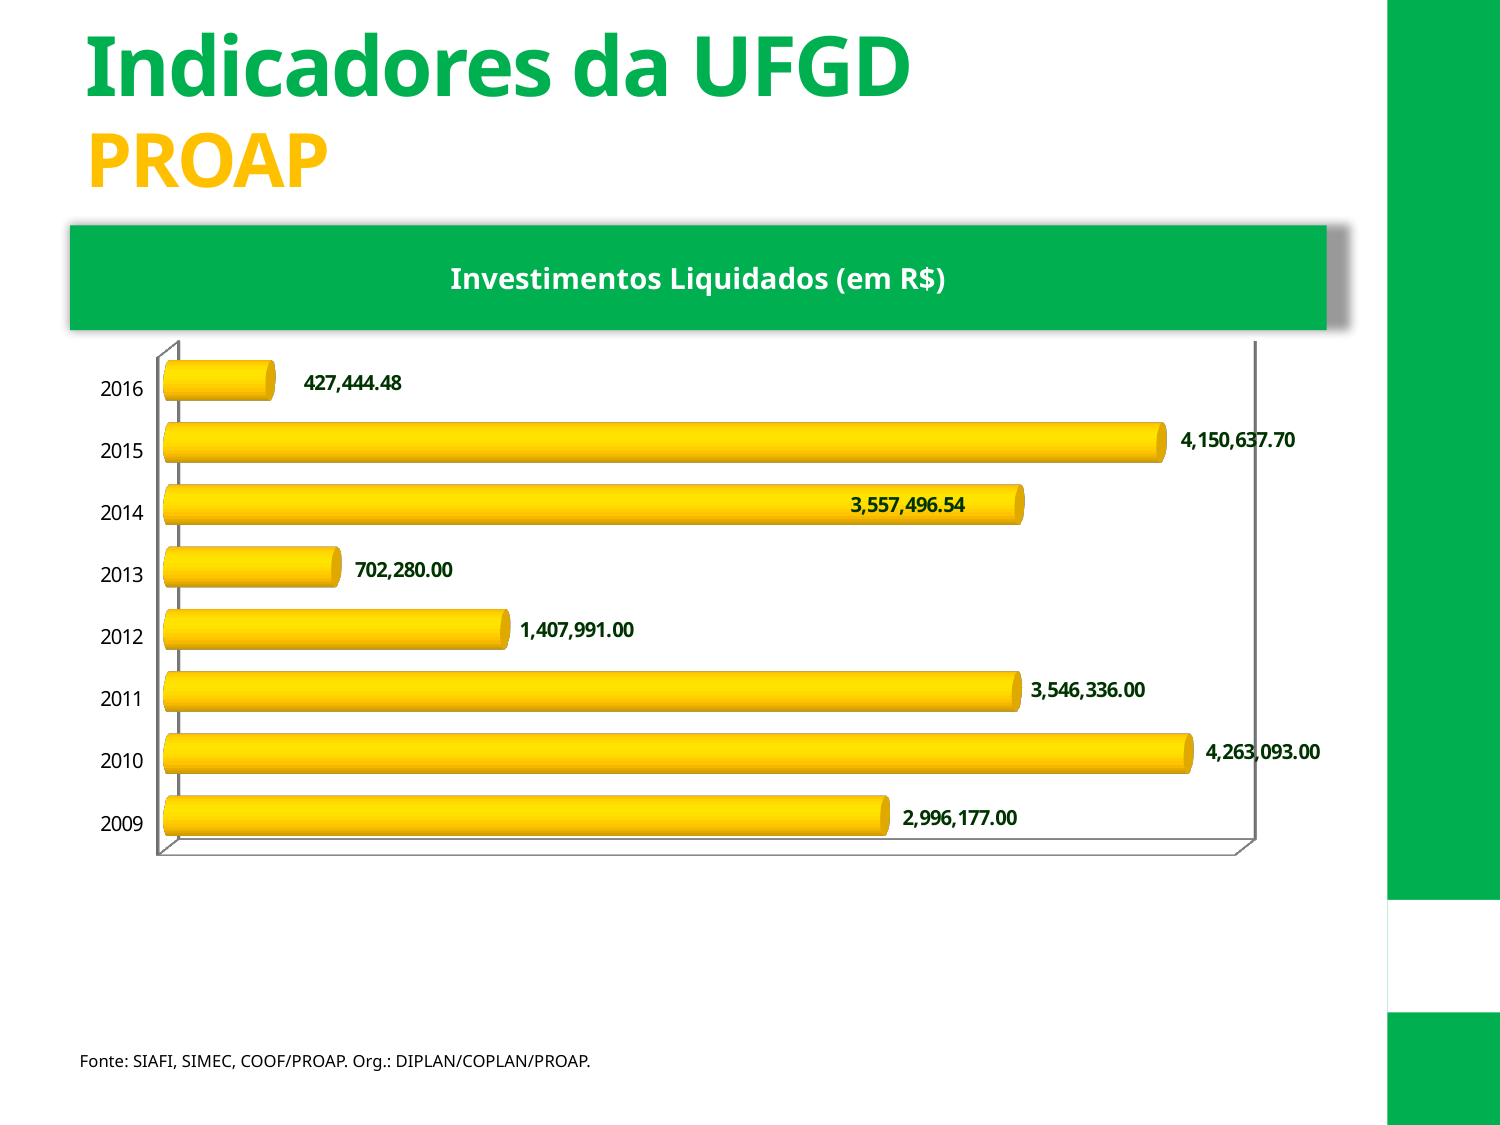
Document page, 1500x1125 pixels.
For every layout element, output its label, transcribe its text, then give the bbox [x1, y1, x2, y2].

chart [64, 330, 1328, 867]
text_box Fonte: SIAFI, SIMEC, COOF/PROAP. Org.: DIPLAN/COPLAN/PROAP. [64, 1043, 1353, 1078]
text_box Indicadores da UFGD PROAP [70, 13, 1321, 202]
text_box Investimentos Liquidados (em R$) [70, 225, 1327, 329]
